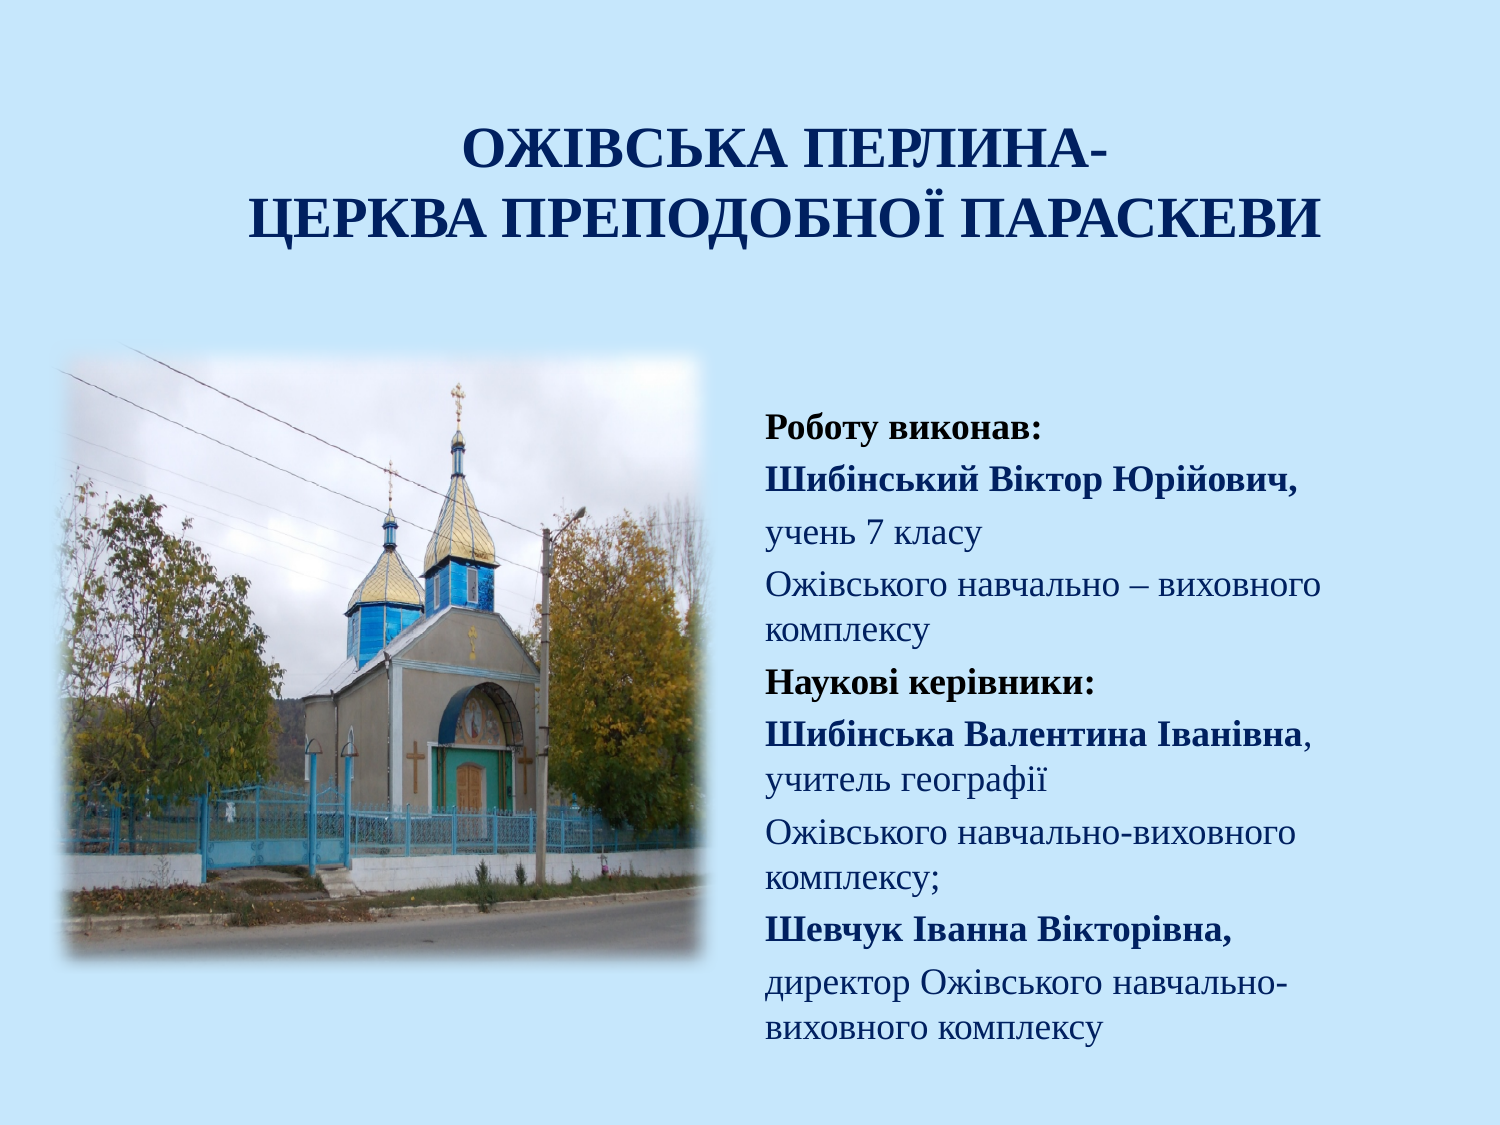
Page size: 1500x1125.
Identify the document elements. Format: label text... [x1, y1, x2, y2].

text_box ОЖІВСЬКА ПЕРЛИНА- ЦЕРКВА ПРЕПОДОБНОЇ ПАРАСКЕВИ [182, 101, 1388, 257]
title [80, 96, 1416, 358]
list Роботу виконав: Шибінський Віктор Юрійович, учень 7 класу Ожівського навчально – виховного комплексу Наукові керівники: Шибінська Валентина Іванівна, учитель географії Ожівського навчально-виховного комплексу; Шевчук Іванна Вікторівна, директор Ожівського навчально-виховного комплексу [749, 219, 1448, 1048]
picture [48, 337, 719, 975]
